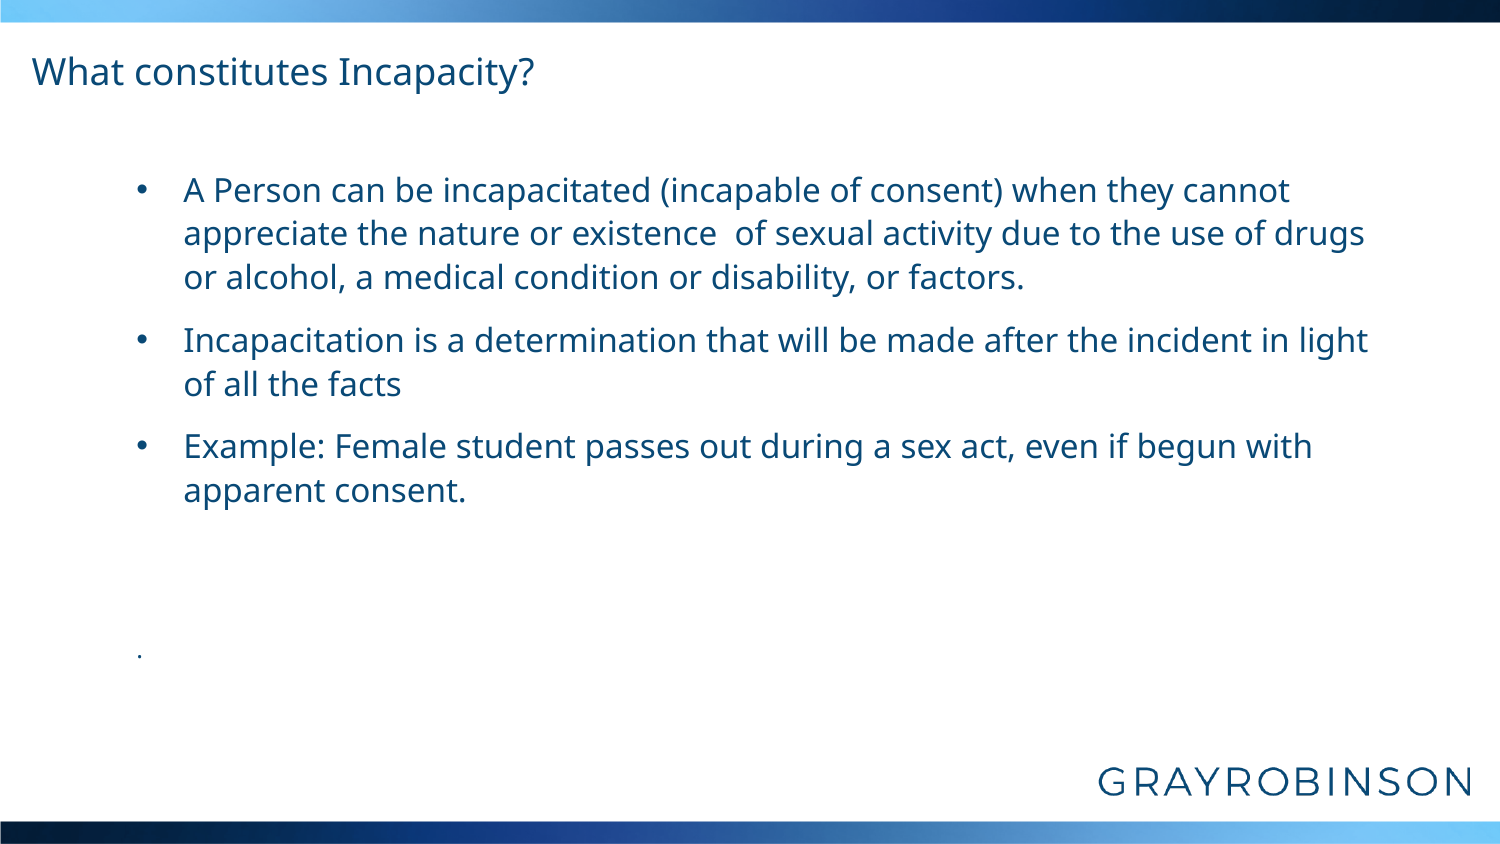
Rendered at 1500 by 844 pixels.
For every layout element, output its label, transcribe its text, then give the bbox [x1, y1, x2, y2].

picture [0, 0, 1500, 844]
title What constitutes Incapacity? [31, 47, 1293, 98]
list A Person can be incapacitated (incapable of consent) when they cannot appreciate the nature or existence of sexual activity due to the use of drugs or alcohol, a medical condition or disability, or factors. Incapacitation is a determination that will be made after the incident in light of all the facts Example: Female student passes out during a sex act, even if begun with apparent consent. . [121, 157, 1424, 741]
